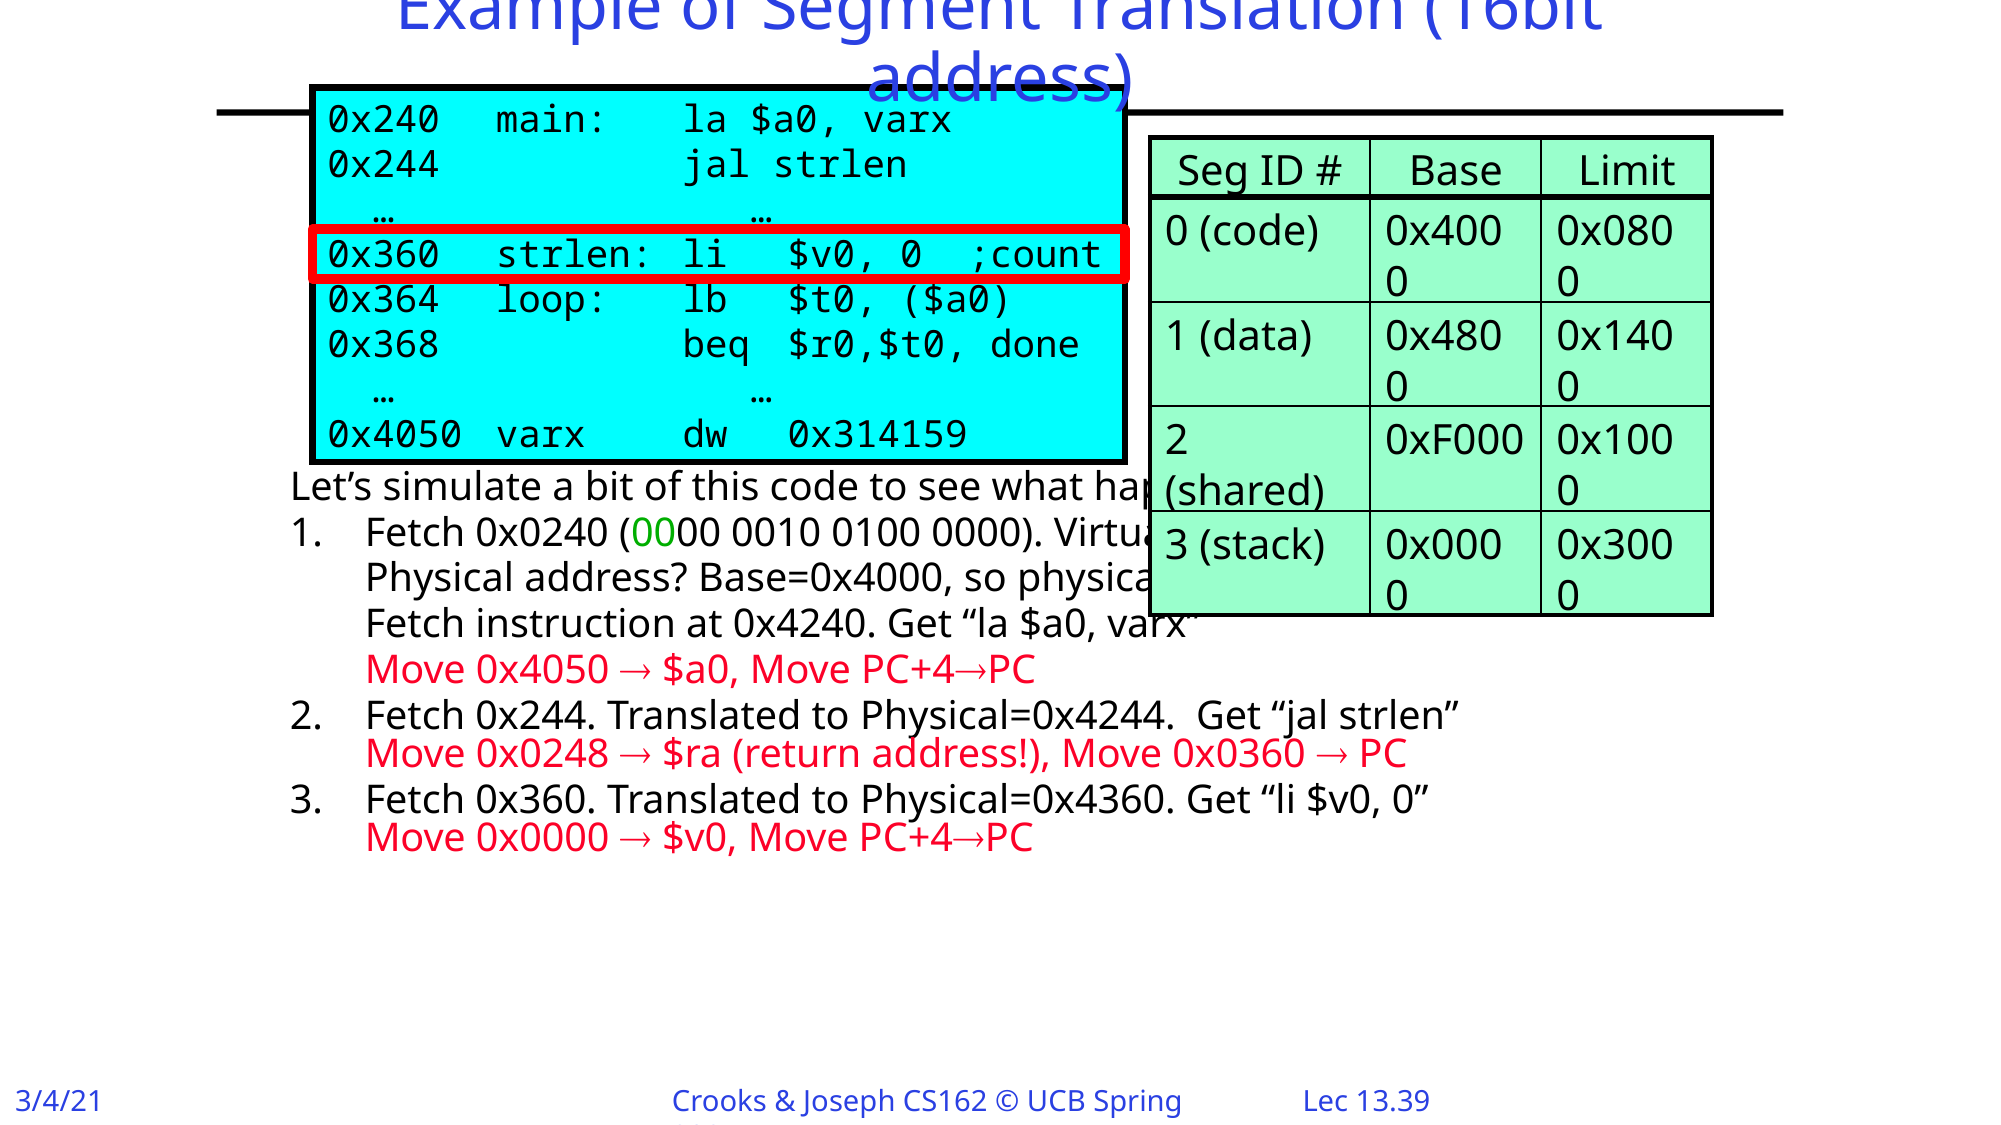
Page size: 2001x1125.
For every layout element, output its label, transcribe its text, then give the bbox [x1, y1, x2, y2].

text_box 0x240 main: la $a0, varx 0x244 jal strlen … … 0x360 strlen: li $v0, 0 ;count 0x364 loop: lb $t0, ($a0) 0x368 beq $r0,$t0, done … … 0x4050 varx dw 0x314159 [312, 280, 1125, 462]
table_cell 0x1400 [1542, 303, 1710, 405]
list Let’s simulate a bit of this code to see what happens (PC=0x240): Fetch 0x0240 (0000 0010 0100 0000). Virtual segment #? 0; Offset? 0x240 Physical address? Base=0x4000, so physical addr=0x4240 Fetch instruction at 0x4240. Get “la $a0, varx” Move 0x4050  $a0, Move PC+4PC Fetch 0x244. Translated to Physical=0x4244. Get “jal strlen” Move 0x0248  $ra (return address!), Move 0x0360  PC Fetch 0x360. Translated to Physical=0x4360. Get “li $v0, 0” Move 0x0000  $v0, Move PC+4PC [275, 462, 1750, 1050]
table_header Limit [1542, 140, 1710, 194]
table_cell 3 (stack) [1152, 512, 1369, 613]
text_box [312, 229, 1125, 280]
table_header Base [1371, 140, 1540, 194]
text_box 0x240 main: la $a0, varx 0x244 jal strlen … … 0x360 strlen: li $v0, 0 ;count 0x364 loop: lb $t0, ($a0) 0x368 beq $r0,$t0, done … … 0x4050 varx dw 0x314159 [312, 88, 1125, 229]
table_cell 0xF000 [1371, 407, 1540, 510]
table_cell 0x0800 [1542, 200, 1710, 301]
title Example of Segment Translation (16bit address) [262, 0, 1738, 88]
table_cell 0x4800 [1371, 303, 1540, 405]
table_cell 0 (code) [1152, 200, 1369, 301]
table_cell 2 (shared) [1152, 407, 1369, 510]
table_cell 0x4000 [1371, 200, 1540, 301]
table_cell 0x1000 [1542, 407, 1710, 510]
table_header Seg ID # [1152, 140, 1369, 194]
table_cell 1 (data) [1152, 303, 1369, 405]
table_cell 0x0000 [1371, 512, 1540, 613]
table_cell 0x3000 [1542, 512, 1710, 613]
